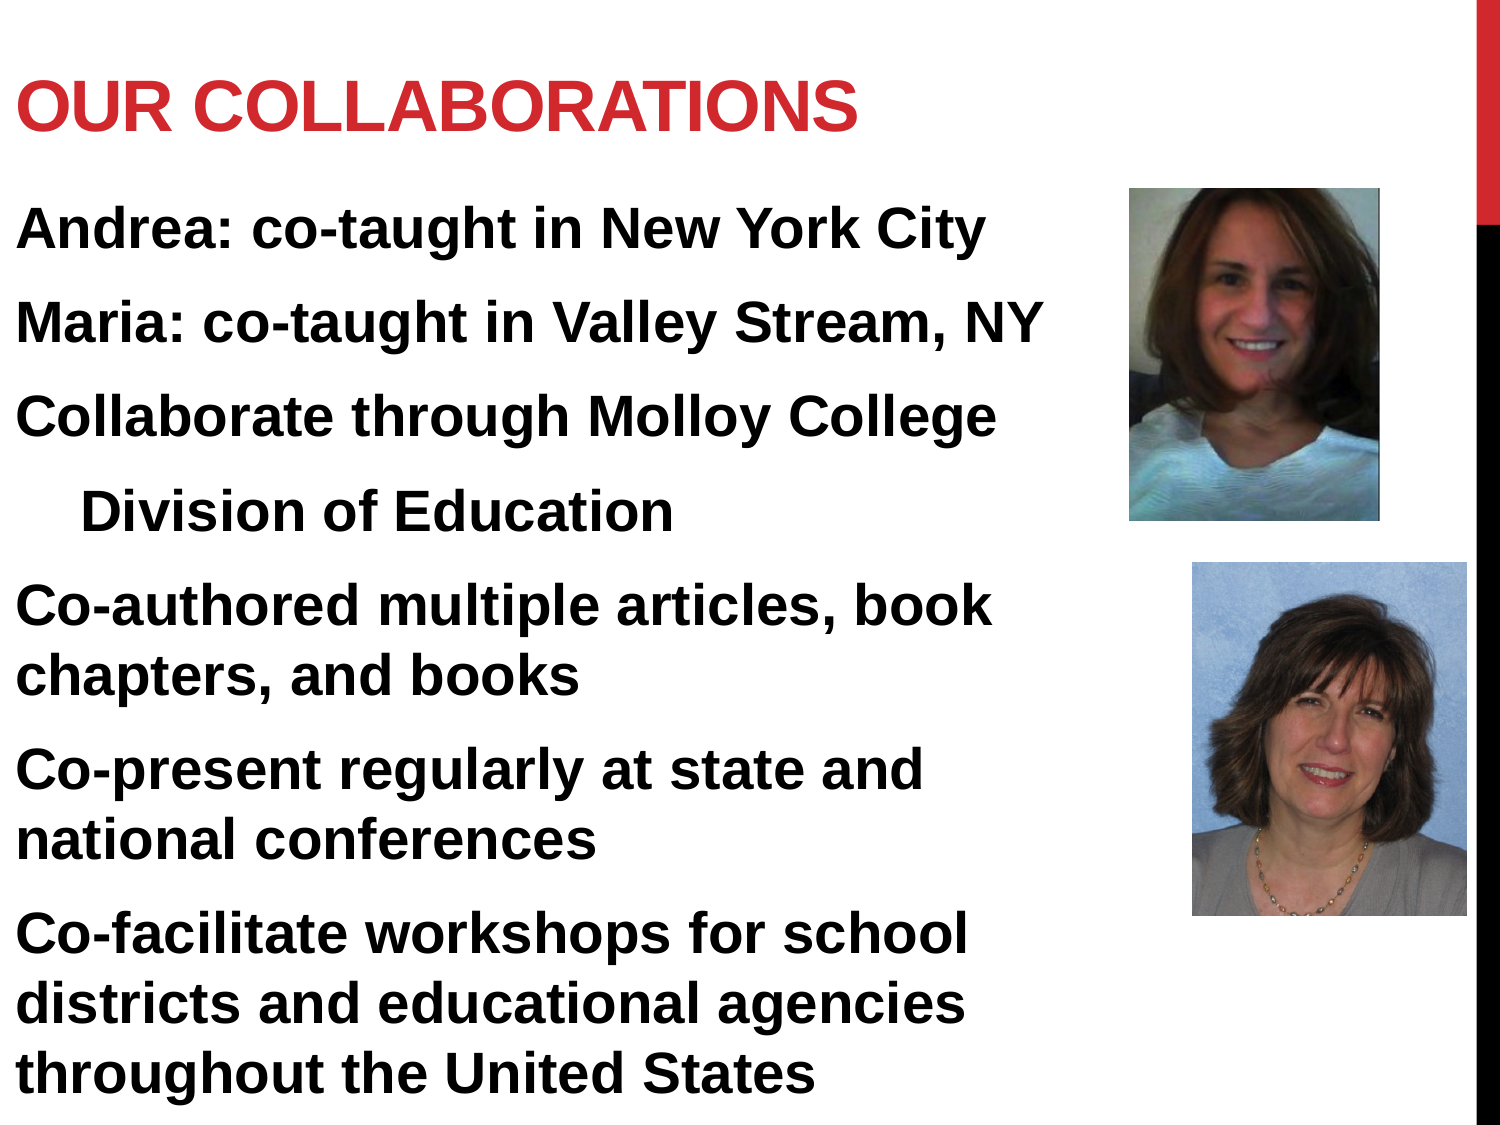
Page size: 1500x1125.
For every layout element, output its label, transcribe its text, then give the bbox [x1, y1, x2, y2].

title Our Collaborations [0, 50, 1279, 154]
list Andrea: co-taught in New York City Maria: co-taught in Valley Stream, NY Collaborate through Molloy College Division of Education Co-authored multiple articles, book chapters, and books Co-present regularly at state and national conferences Co-facilitate workshops for school districts and educational agencies throughout the United States [0, 182, 1142, 1045]
picture [1128, 187, 1381, 521]
picture [1191, 561, 1467, 917]
